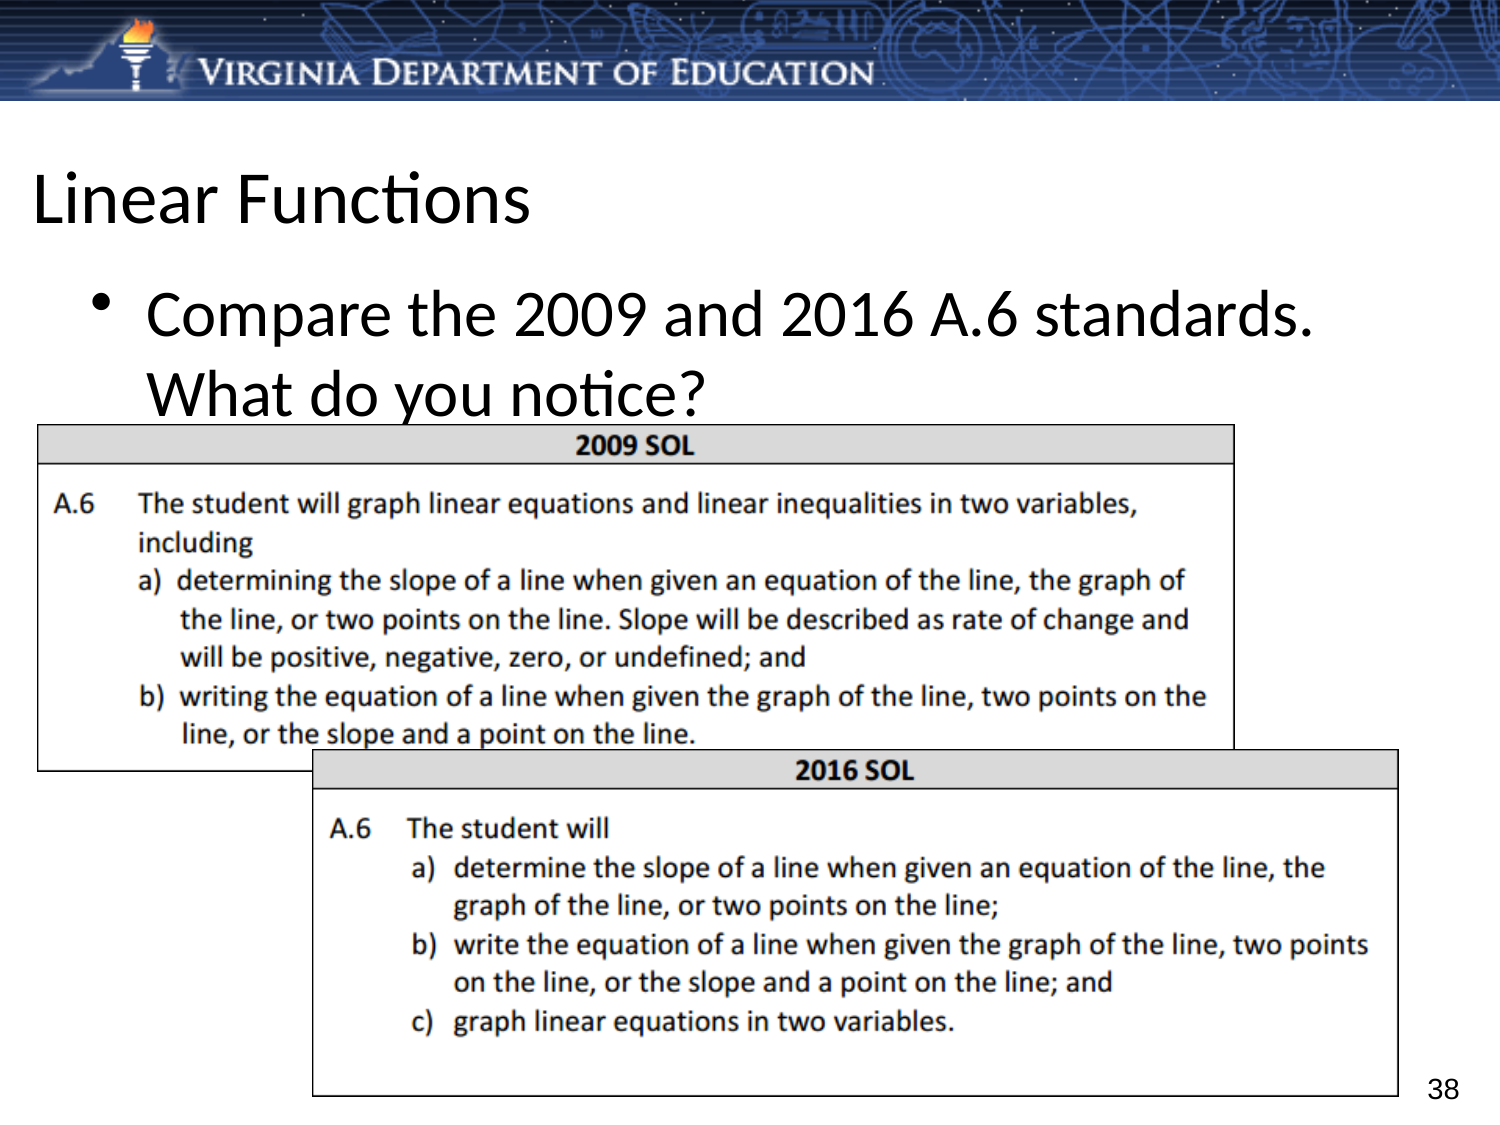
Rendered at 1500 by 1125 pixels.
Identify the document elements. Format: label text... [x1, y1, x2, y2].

picture [0, 0, 1500, 101]
slide_number 38 [1124, 1062, 1476, 1125]
picture [37, 424, 1399, 1098]
title Linear Functions [0, 99, 1351, 288]
list Compare the 2009 and 2016 A.6 standards. What do you notice? [74, 262, 1426, 1006]
